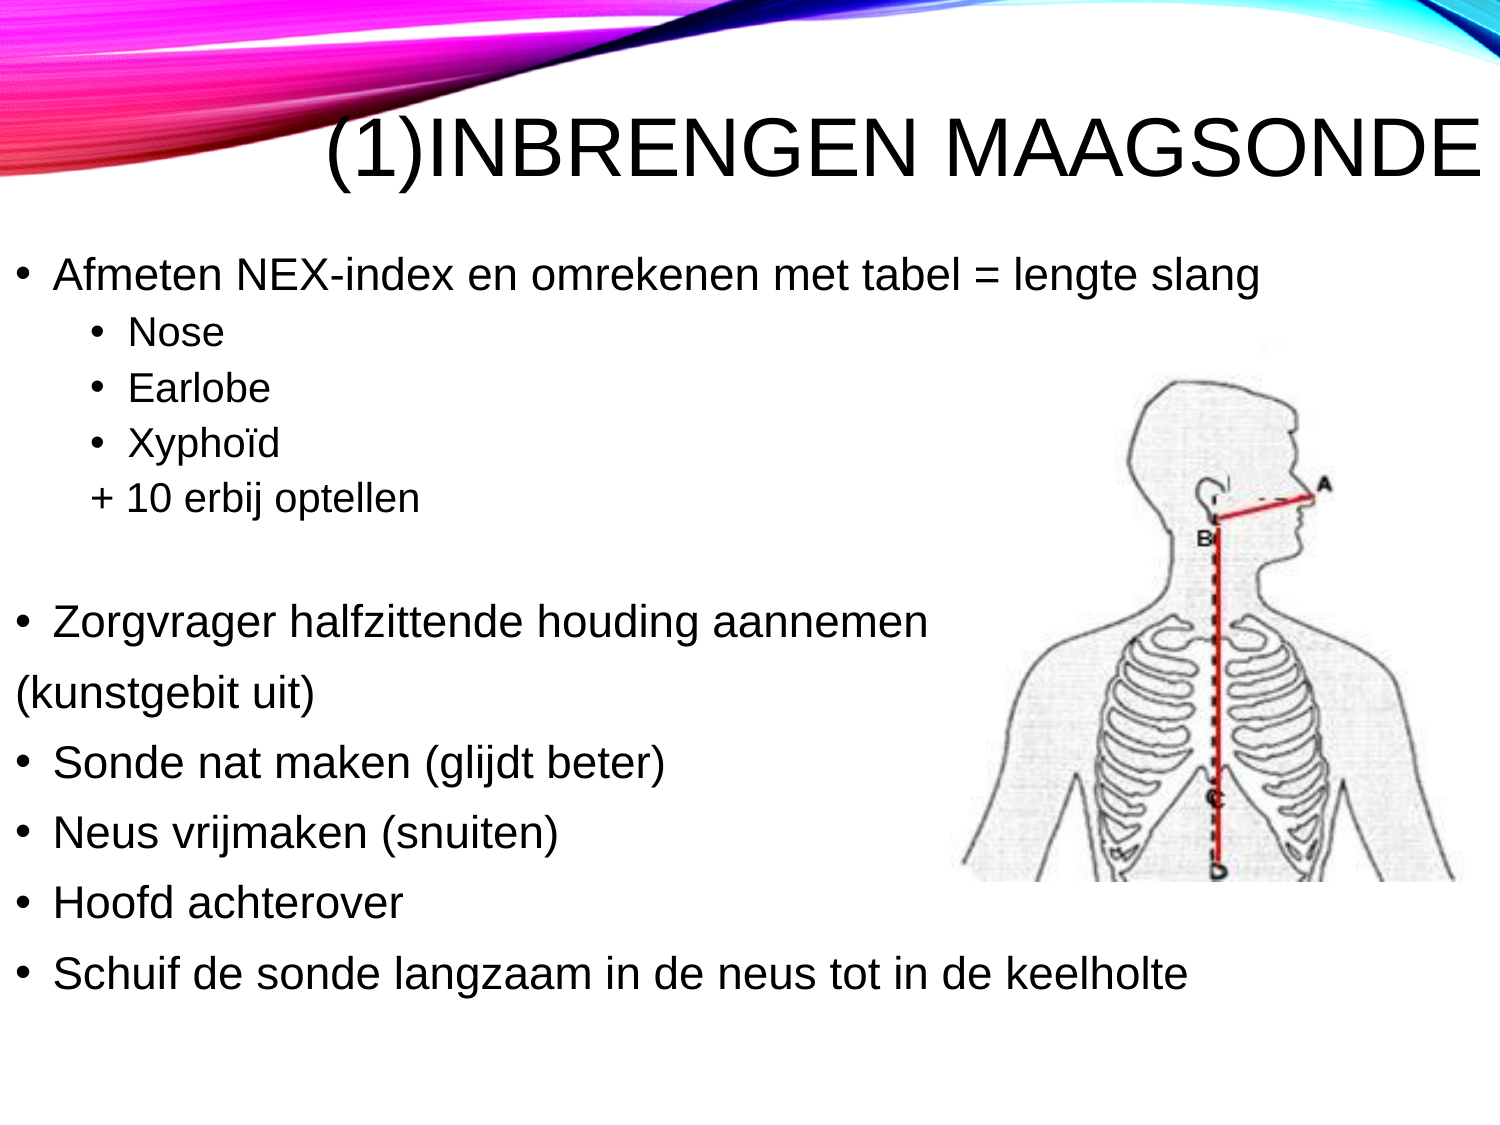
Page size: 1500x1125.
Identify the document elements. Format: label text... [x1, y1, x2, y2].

picture [950, 337, 1472, 882]
title (1)Inbrengen maagsonde [171, 54, 1500, 244]
list Afmeten NEX-index en omrekenen met tabel = lengte slang Nose Earlobe Xyphoïd + 10 erbij optellen Zorgvrager halfzittende houding aannemen (kunstgebit uit) Sonde nat maken (glijdt beter) Neus vrijmaken (snuiten) Hoofd achterover Schuif de sonde langzaam in de neus tot in de keelholte [0, 243, 1462, 1059]
picture [0, 0, 1500, 178]
